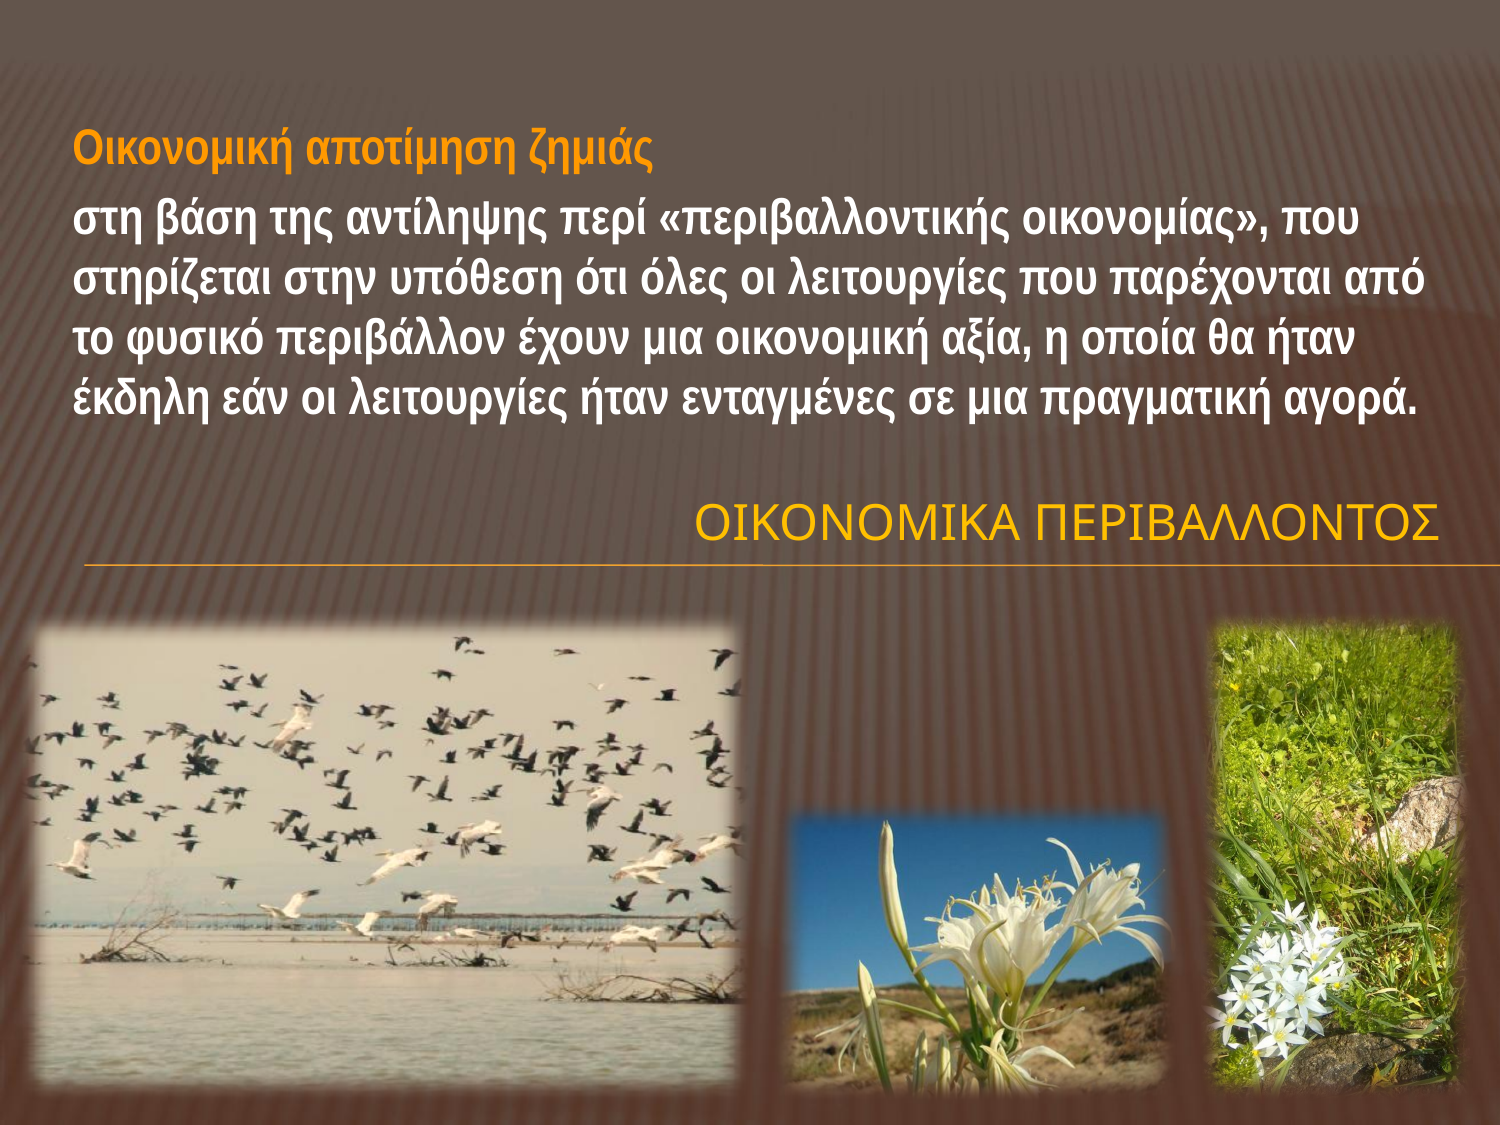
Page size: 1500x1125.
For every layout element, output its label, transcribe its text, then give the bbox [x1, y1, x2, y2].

picture [0, 0, 1500, 1125]
title Οικονομικα Περιβαλλοντοσ [29, 483, 1455, 678]
list Οικονομική αποτίμηση ζημιάς στη βάση της αντίληψης περί «περιβαλλοντικής οικονομίας», που στηρίζεται στην υπόθεση ότι όλες οι λειτουργίες που παρέχονται από το φυσικό περιβάλλον έχουν μια οικονομική αξία, η οποία θα ήταν έκδηλη εάν οι λειτουργίες ήταν ενταγμένες σε μια πραγματική αγορά. [57, 290, 1445, 483]
